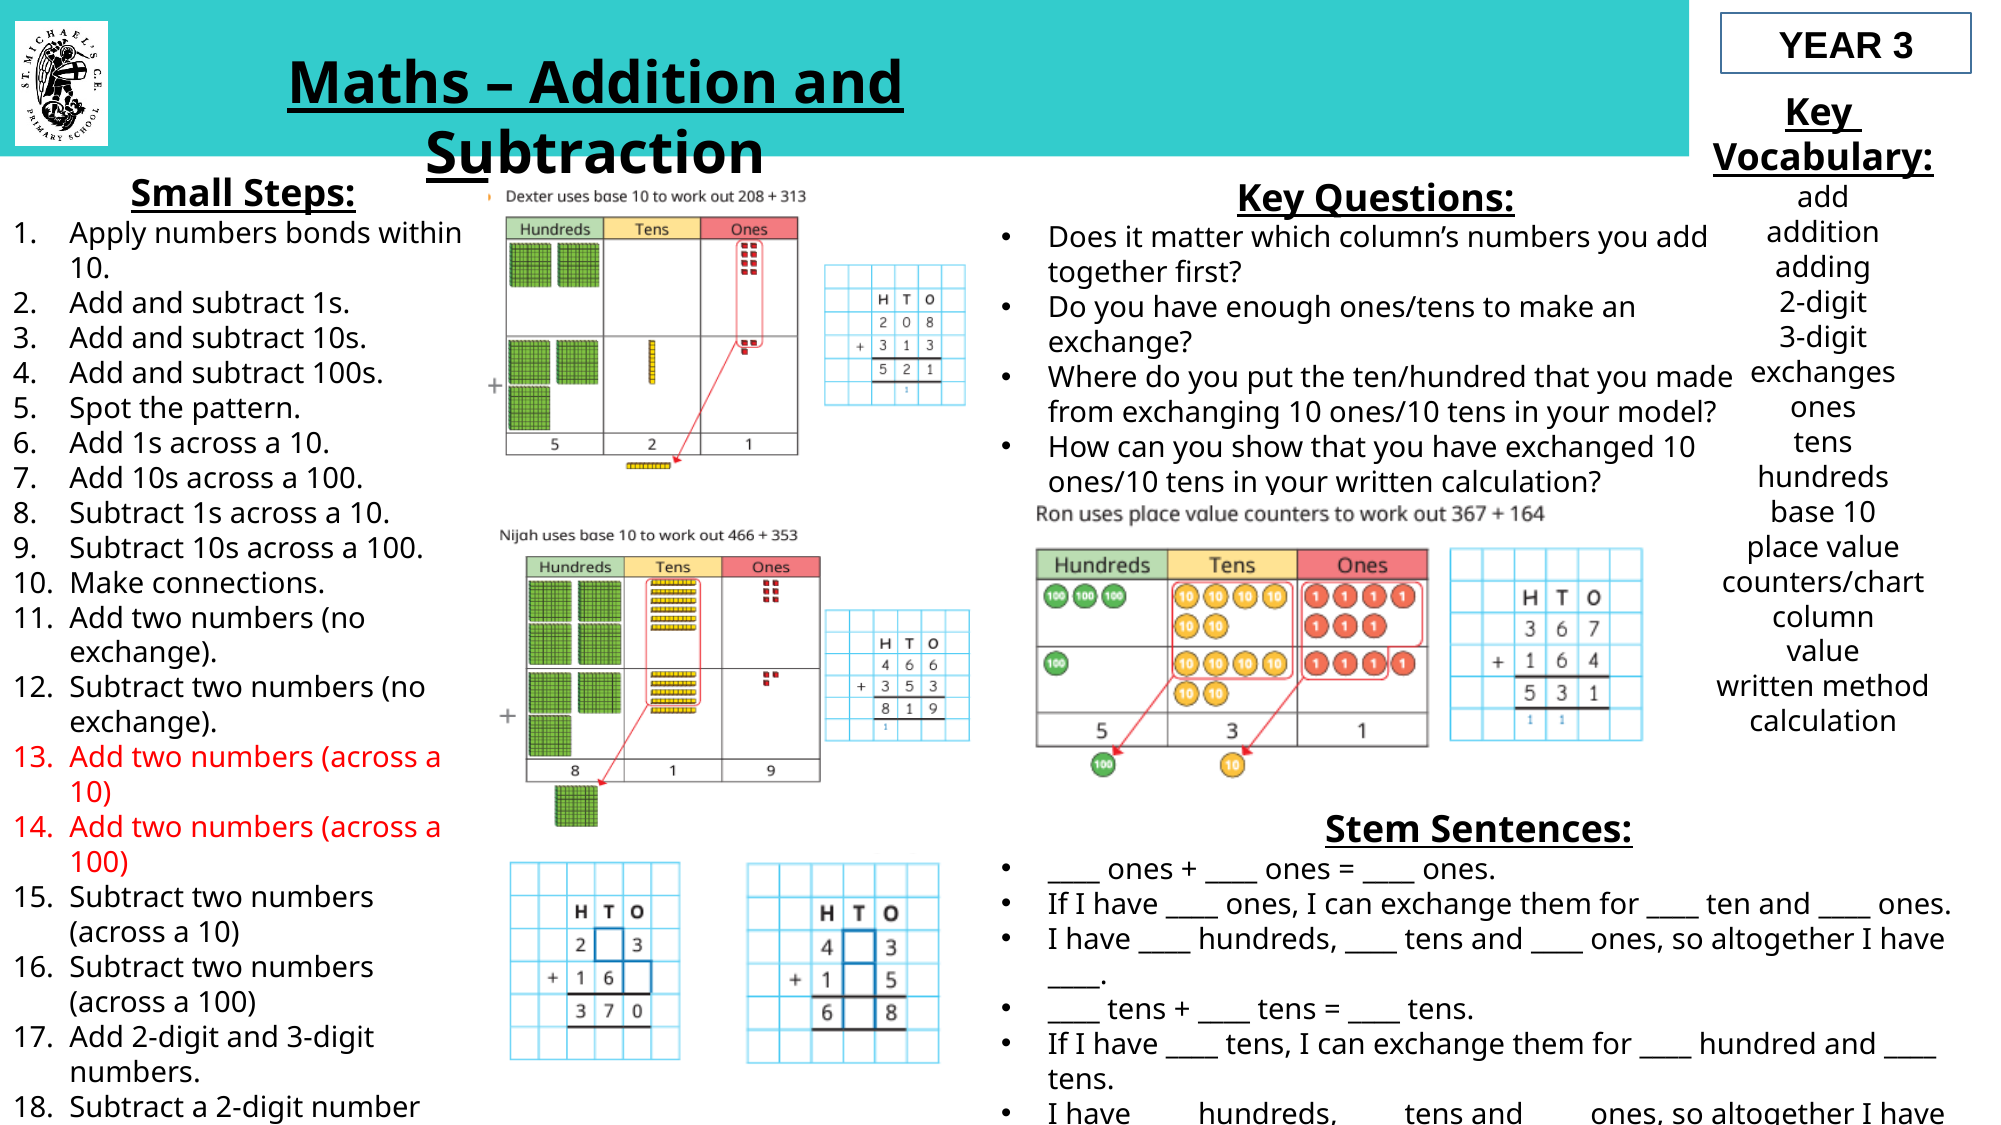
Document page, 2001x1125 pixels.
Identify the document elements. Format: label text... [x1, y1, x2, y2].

text_box [0, 0, 1690, 157]
picture [1025, 495, 1653, 798]
picture [488, 522, 980, 841]
text_box YEAR 3 [1720, 13, 1972, 74]
text_box Stem Sentences: ____ ones + ____ ones = ____ ones. If I have ____ ones, I can exchange them for ____ ten and ____ ones. I have ____ hundreds, ____ tens and ____ ones, so altogether I have ____. ____ tens + ____ tens = ____ tens. If I have ____ tens, I can exchange them for ____ hundred and ____ tens. I have ____ hundreds, ____ tens and ____ ones, so altogether I have ____. [986, 797, 1972, 1125]
picture [15, 21, 108, 146]
picture [731, 853, 947, 1077]
picture [495, 853, 702, 1071]
picture [488, 176, 986, 475]
text_box Small Steps: Apply numbers bonds within 10. Add and subtract 1s. Add and subtract 10s. Add and subtract 100s. Spot the pattern. Add 1s across a 10. Add 10s across a 100. Subtract 1s across a 10. Subtract 10s across a 100. Make connections. Add two numbers (no exchange). Subtract two numbers (no exchange). Add two numbers (across a 10) Add two numbers (across a 100) Subtract two numbers (across a 10) Subtract two numbers (across a 100) Add 2-digit and 3-digit numbers. Subtract a 2-digit number from a 3-digit number. Complements to 100. Estimate answers. Inverse operations. Make decisions. [0, 161, 489, 1125]
text_box Key Vocabulary: add addition adding 2-digit 3-digit exchanges ones tens hundreds base 10 place value counters/chart column value written method calculation [1646, 80, 2000, 815]
text_box Maths – Addition and Subtraction [107, 38, 1085, 193]
text_box Key Questions: Does it matter which column’s numbers you add together first? Do you have enough ones/tens to make an exchange? Where do you put the ten/hundred that you made from exchanging 10 ones/10 tens in your model? How can you show that you have exchanged 10 ones/10 tens in your written calculation? [986, 166, 1766, 541]
